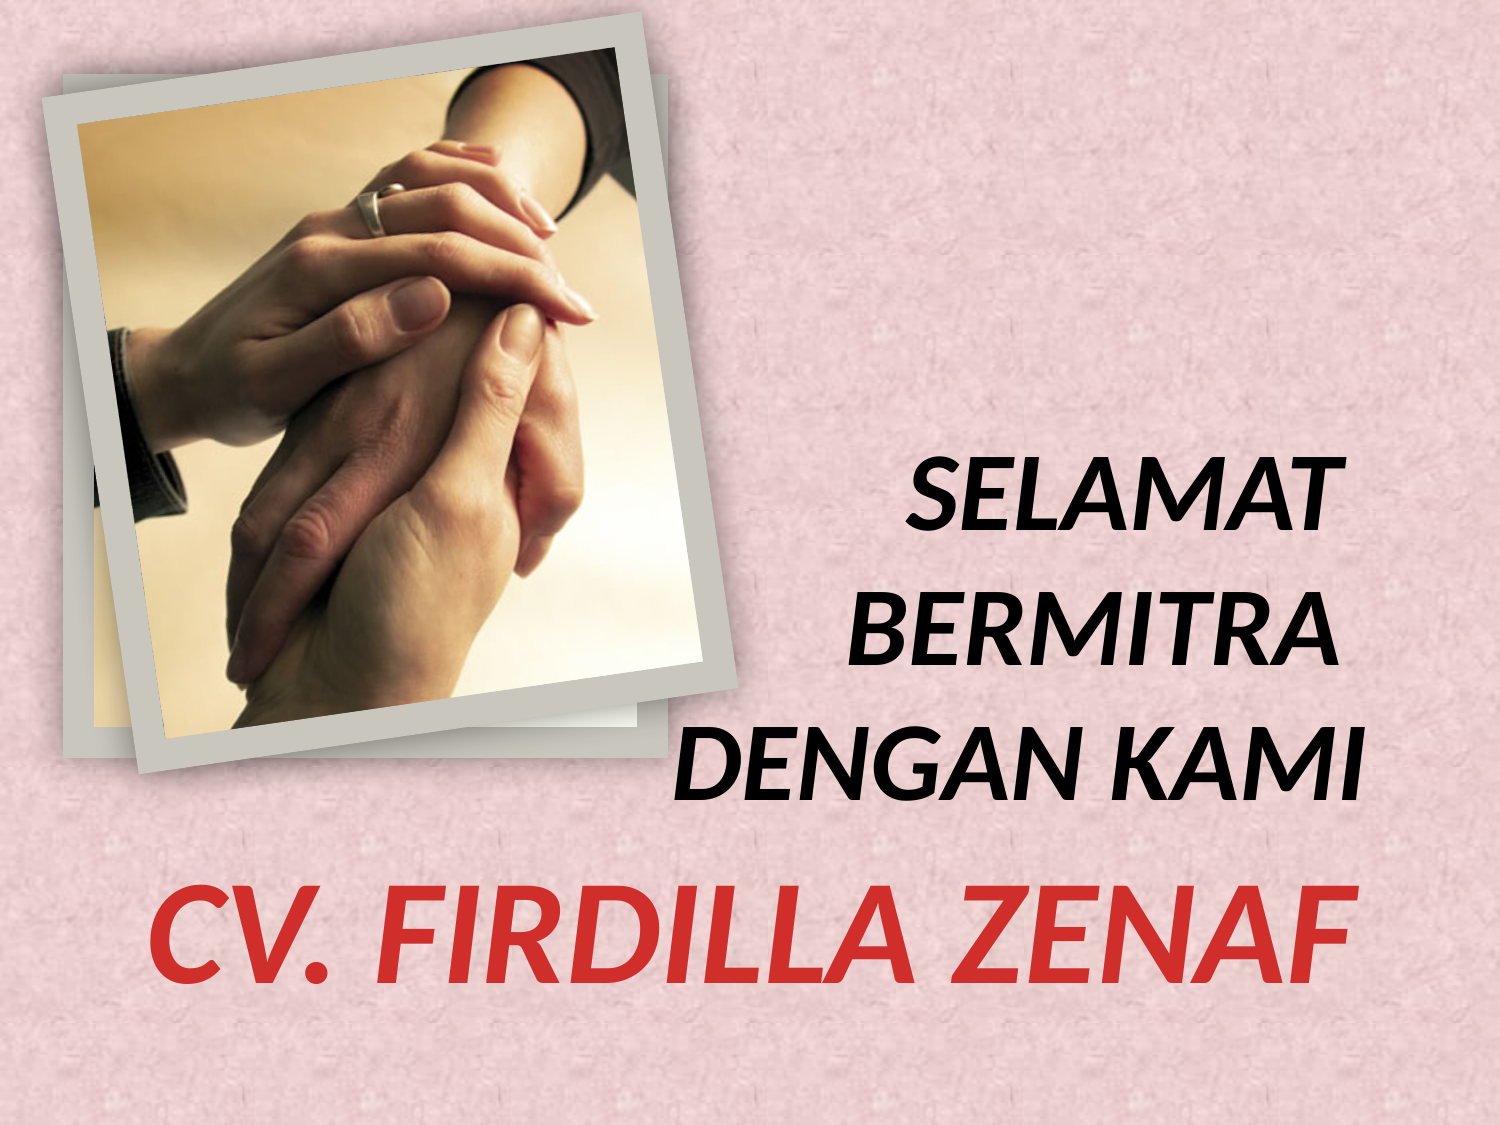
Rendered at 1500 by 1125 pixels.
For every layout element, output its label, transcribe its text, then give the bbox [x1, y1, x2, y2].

text_box CV. FIRDILLA ZENAF [105, 826, 1372, 1021]
picture [78, 48, 702, 738]
text_box SELAMAT BERMITRA DENGAN KAMI [140, 410, 1383, 830]
